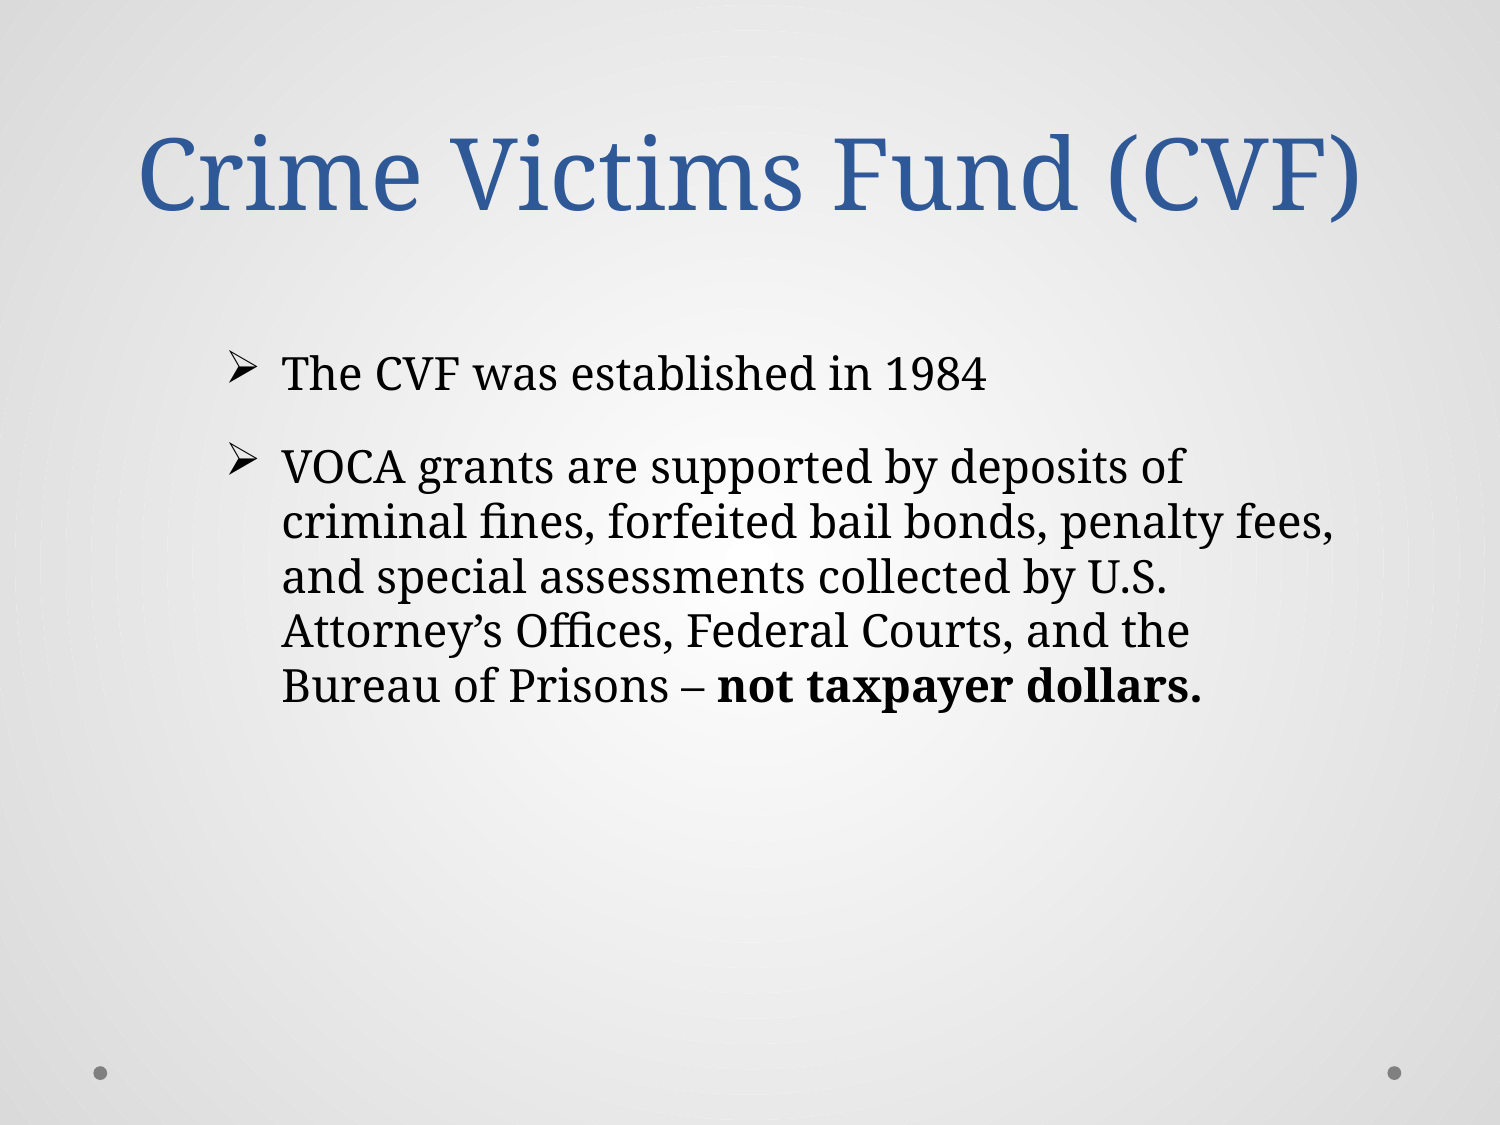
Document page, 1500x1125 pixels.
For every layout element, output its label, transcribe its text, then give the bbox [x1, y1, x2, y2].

title Crime Victims Fund (CVF) [0, 99, 1500, 238]
list The CVF was established in 1984 VOCA grants are supported by deposits of criminal fines, forfeited bail bonds, penalty fees, and special assessments collected by U.S. Attorney’s Offices, Federal Courts, and the Bureau of Prisons – not taxpayer dollars. [0, 337, 1500, 863]
